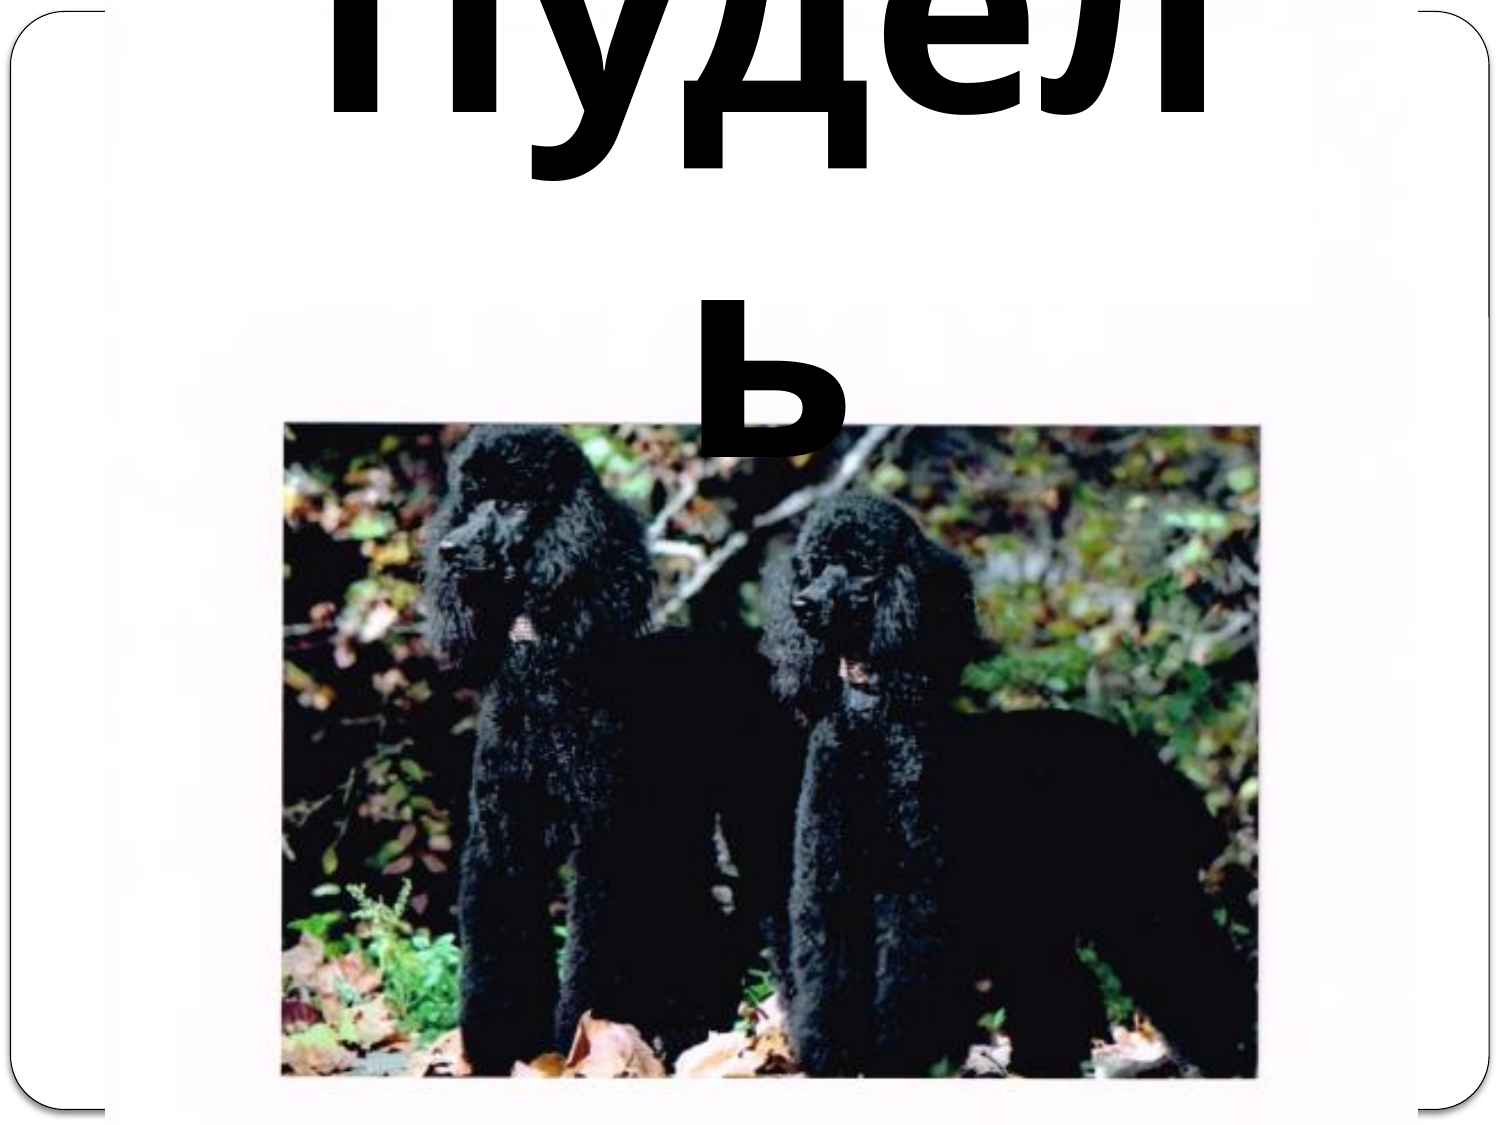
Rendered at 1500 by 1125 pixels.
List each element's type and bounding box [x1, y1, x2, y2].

picture [105, 0, 1419, 1125]
